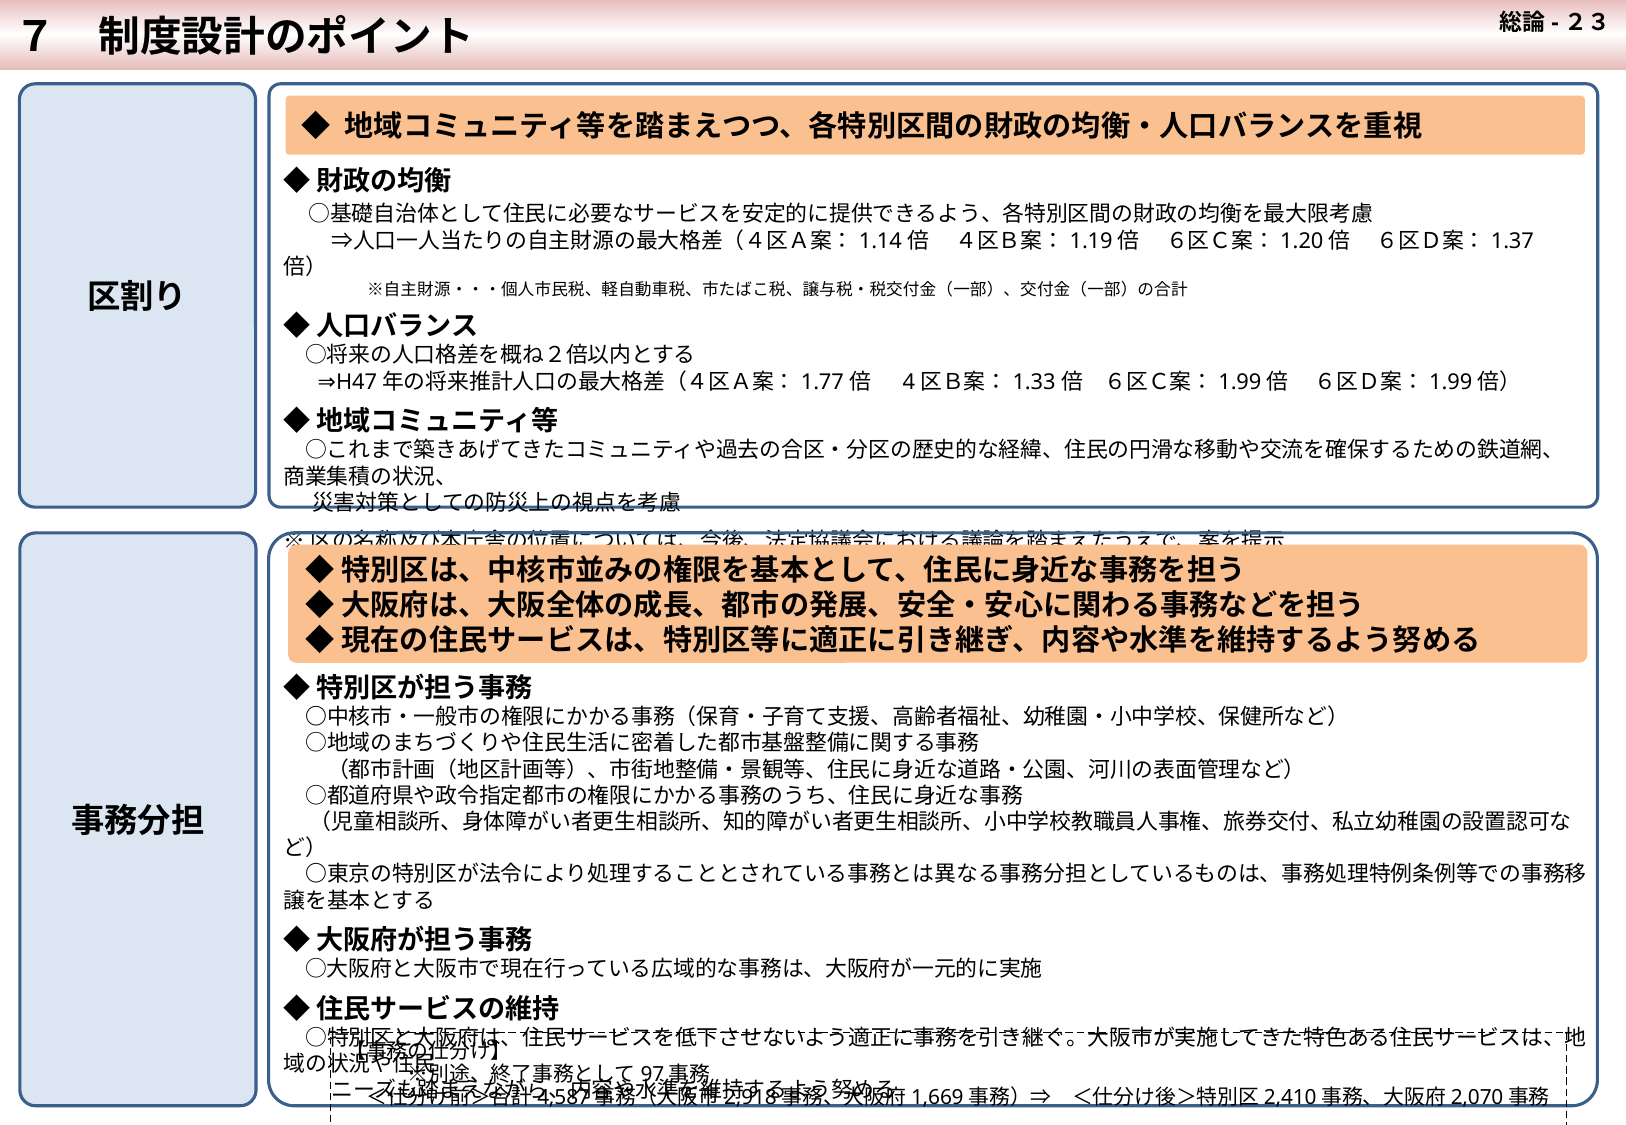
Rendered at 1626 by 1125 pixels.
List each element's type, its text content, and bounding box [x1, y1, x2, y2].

text_box ◆特別区は、中核市並みの権限を基本として、住民に身近な事務を担う ◆大阪府は、大阪全体の成長、都市の発展、安全・安心に関わる事務などを担う ◆現在の住民サービスは、特別区等に適正に引き継ぎ、内容や水準を維持するよう努める [286, 542, 1590, 651]
text_box [266, 81, 1600, 501]
text_box 事務分担 [17, 530, 259, 1108]
text_box 【事務の仕分け】 ※別途、終了事務として97事務 ＜仕分け前＞合計4,587事務（大阪市2,918事務、大阪府1,669事務）⇒ ＜仕分け後＞特別区2,410事務、大阪府2,070事務 [330, 1032, 1567, 1125]
text_box [269, 503, 1598, 510]
text_box ７ 制度設計のポイント [0, 0, 1625, 72]
text_box ◆ 地域コミュニティ等を踏まえつつ、各特別区間の財政の均衡・人口バランスを重視 [283, 93, 1587, 144]
text_box ◆特別区が担う事務 ○中核市・一般市の権限にかかる事務（保育・子育て支援、高齢者福祉、幼稚園・小中学校、保健所など） ○地域のまちづくりや住民生活に密着した都市基盤整備に関する事務 （都市計画（地区計画等）、市街地整備・景観等、住民に身近な道路・公園、河川の表面管理など） ○都道府県や政令指定都市の権限にかかる事務のうち、住民に身近な事務 （児童相談所、身体障がい者更生相談所、知的障がい者更生相談所、小中学校教職員人事権、旅券交付、私立幼稚園の設置認可など） ○東京の特別区が法令により処理することとされている事務とは異なる事務分担としているものは、事務処理特例条例等での事務移譲を基本とする ◆大阪府が担う事務 ○大阪府と大阪市で現在行っている広域的な事務は、大阪府が一元的に実施 ◆住民サービスの維持 ○特別区と大阪府は、住民サービスを低下させないよう適正に事務を引き継ぐ。大阪市が実施してきた特色ある住民サービスは、地域の状況や住民 ニーズも踏まえながら、内容や水準を維持するよう努める [267, 651, 1619, 1108]
text_box 総論-２３ [1455, 0, 1625, 42]
text_box [266, 530, 1600, 1086]
text_box ◆財政の均衡 ○基礎自治体として住民に必要なサービスを安定的に提供できるよう、各特別区間の財政の均衡を最大限考慮 ⇒人口一人当たりの自主財源の最大格差（４区Ａ案：1.14倍 ４区Ｂ案：1.19倍 ６区Ｃ案：1.20倍 ６区Ｄ案：1.37倍） ※自主財源・・・個人市民税、軽自動車税、市たばこ税、譲与税・税交付金（一部）、交付金（一部）の合計 ◆人口バランス ○将来の人口格差を概ね２倍以内とする ⇒H47年の将来推計人口の最大格差（４区Ａ案：1.77倍 4区Ｂ案：1.33倍 ６区Ｃ案：1.99倍 ６区Ｄ案：1.99倍） ◆地域コミュニティ等 ○これまで築きあげてきたコミュニティや過去の合区・分区の歴史的な経緯、住民の円滑な移動や交流を確保するための鉄道網、商業集積の状況、 災害対策としての防災上の視点を考慮 ※区の名称及び本庁舎の位置については、今後、法定協議会における議論を踏まえたうえで、案を提示 [267, 144, 1599, 503]
text_box 区割り [17, 81, 258, 510]
